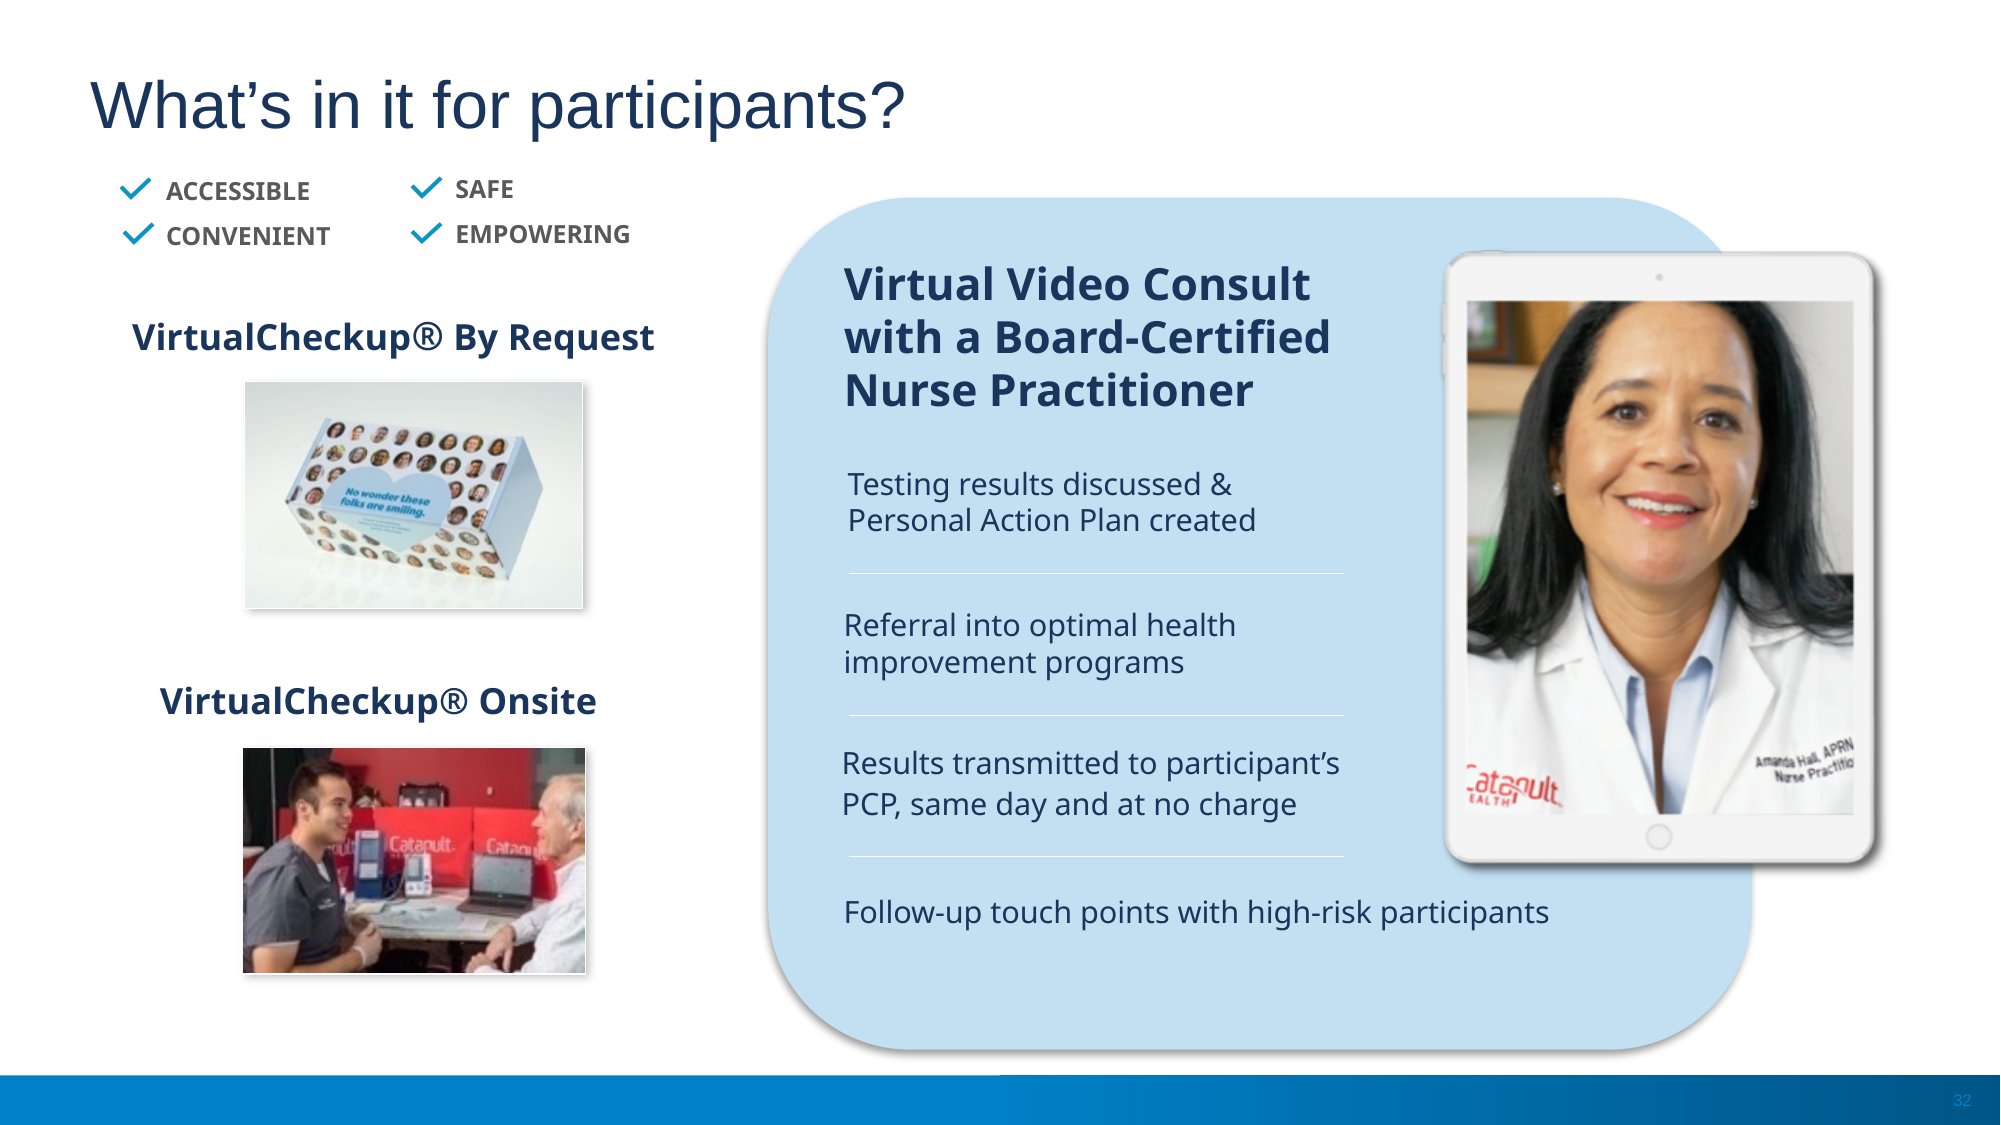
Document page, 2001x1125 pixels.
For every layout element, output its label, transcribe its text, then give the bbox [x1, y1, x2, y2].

title What’s in it for participants? [90, 70, 1297, 144]
slide_number 32 [1925, 1074, 2000, 1125]
picture [245, 381, 582, 608]
text_box [767, 256, 1753, 1051]
picture [410, 217, 443, 249]
picture [122, 217, 155, 250]
text_box Testing results discussed & Personal Action Plan created [832, 457, 1329, 545]
picture [410, 171, 443, 204]
text_box [892, 196, 1700, 248]
text_box VirtualCheckup® By Request [117, 298, 710, 366]
text_box Follow-up touch points with high-risk participants [828, 886, 1694, 938]
text_box Results transmitted to participant’s PCP, same day and at no charge [826, 732, 1397, 829]
picture [1412, 230, 1908, 892]
text_box VirtualCheckup® Onsite [145, 665, 682, 729]
picture [242, 747, 585, 974]
picture [119, 172, 152, 205]
text_box Referral into optimal health improvement programs [828, 598, 1329, 687]
text_box SAFE EMPOWERING [440, 151, 892, 256]
text_box ACCESSIBLE CONVENIENT [151, 152, 530, 258]
text_box Virtual Video Consult with a Board-Certified Nurse Practitioner [828, 248, 1412, 423]
